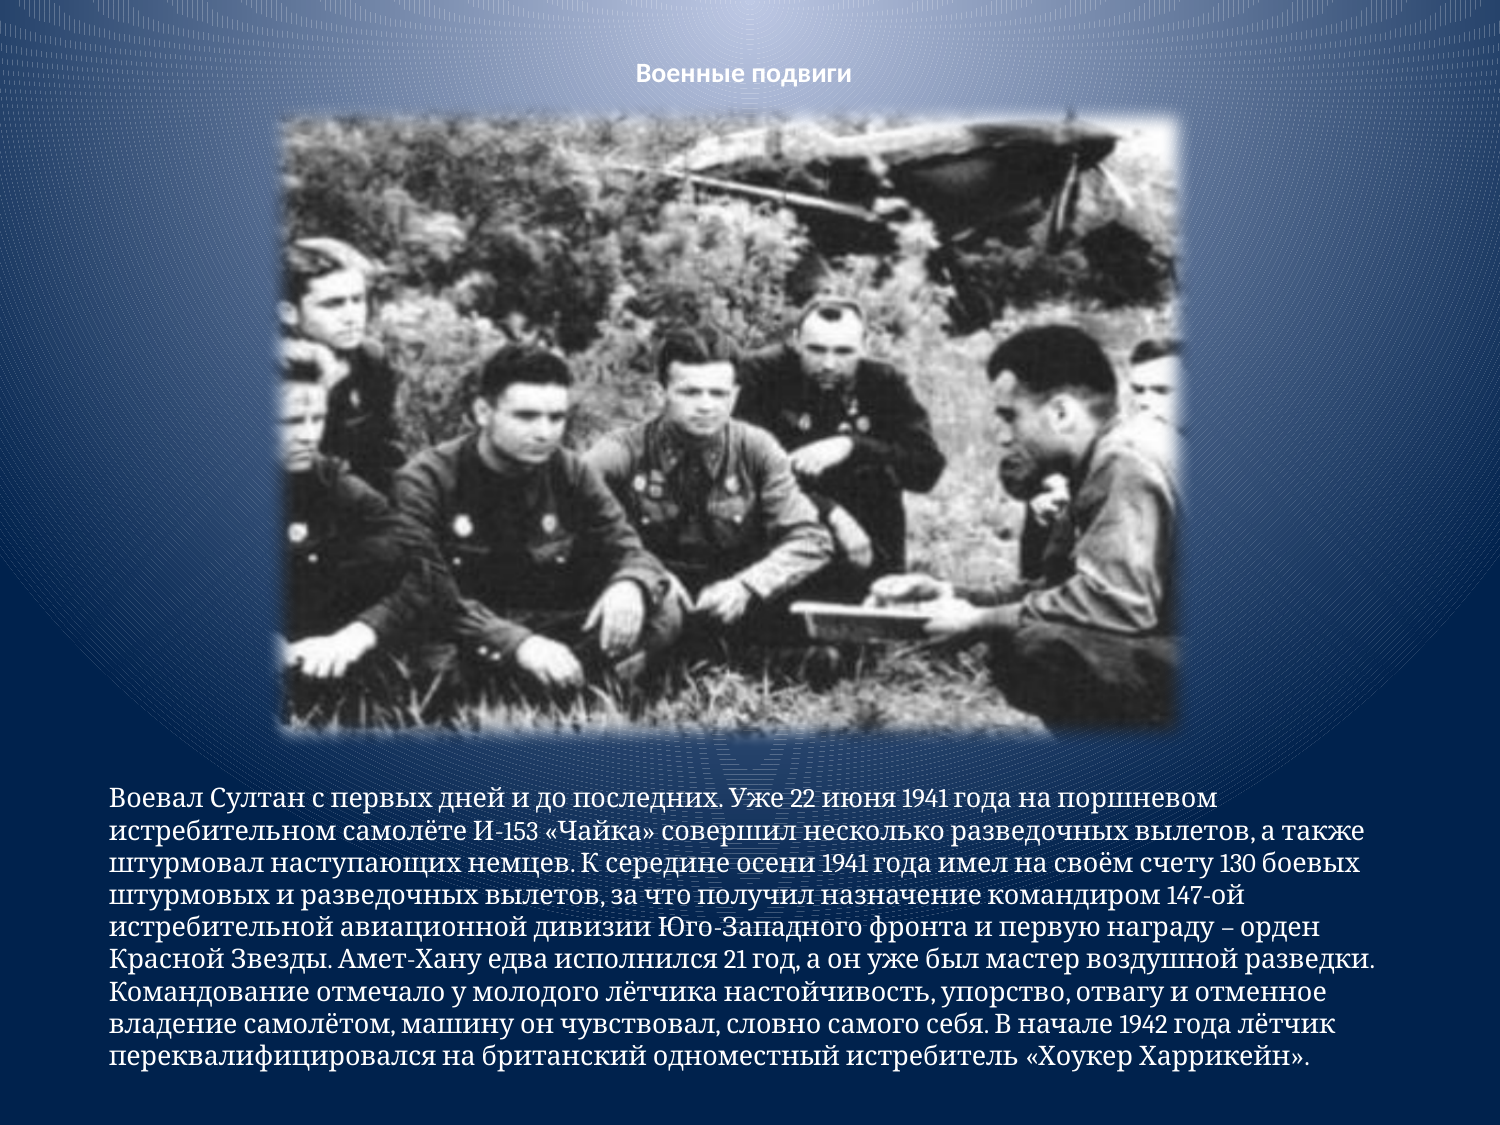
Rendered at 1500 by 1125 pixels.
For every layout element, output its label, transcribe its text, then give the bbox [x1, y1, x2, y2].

list Воевал Султан с первых дней и до последних. Уже 22 июня 1941 года на поршневом истребительном самолёте И-153 «Чайка» совершил несколько разведочных вылетов, а также штурмовал наступающих немцев. К середине осени 1941 года имел на своём счету 130 боевых штурмовых и разведочных вылетов, за что получил назначение командиром 147-ой истребительной авиационной дивизии Юго-Западного фронта и первую награду – орден Красной Звезды. Амет-Хану едва исполнился 21 год, а он уже был мастер воздушной разведки. Командование отмечало у молодого лётчика настойчивость, упорство, отвагу и отменное владение самолётом, машину он чувствовал, словно самого себя. В начале 1942 года лётчик переквалифицировался на британский одноместный истребитель «Хоукер Харрикейн». [93, 773, 1407, 1090]
picture [265, 100, 1195, 751]
title Военные подвиги [294, 46, 1194, 99]
